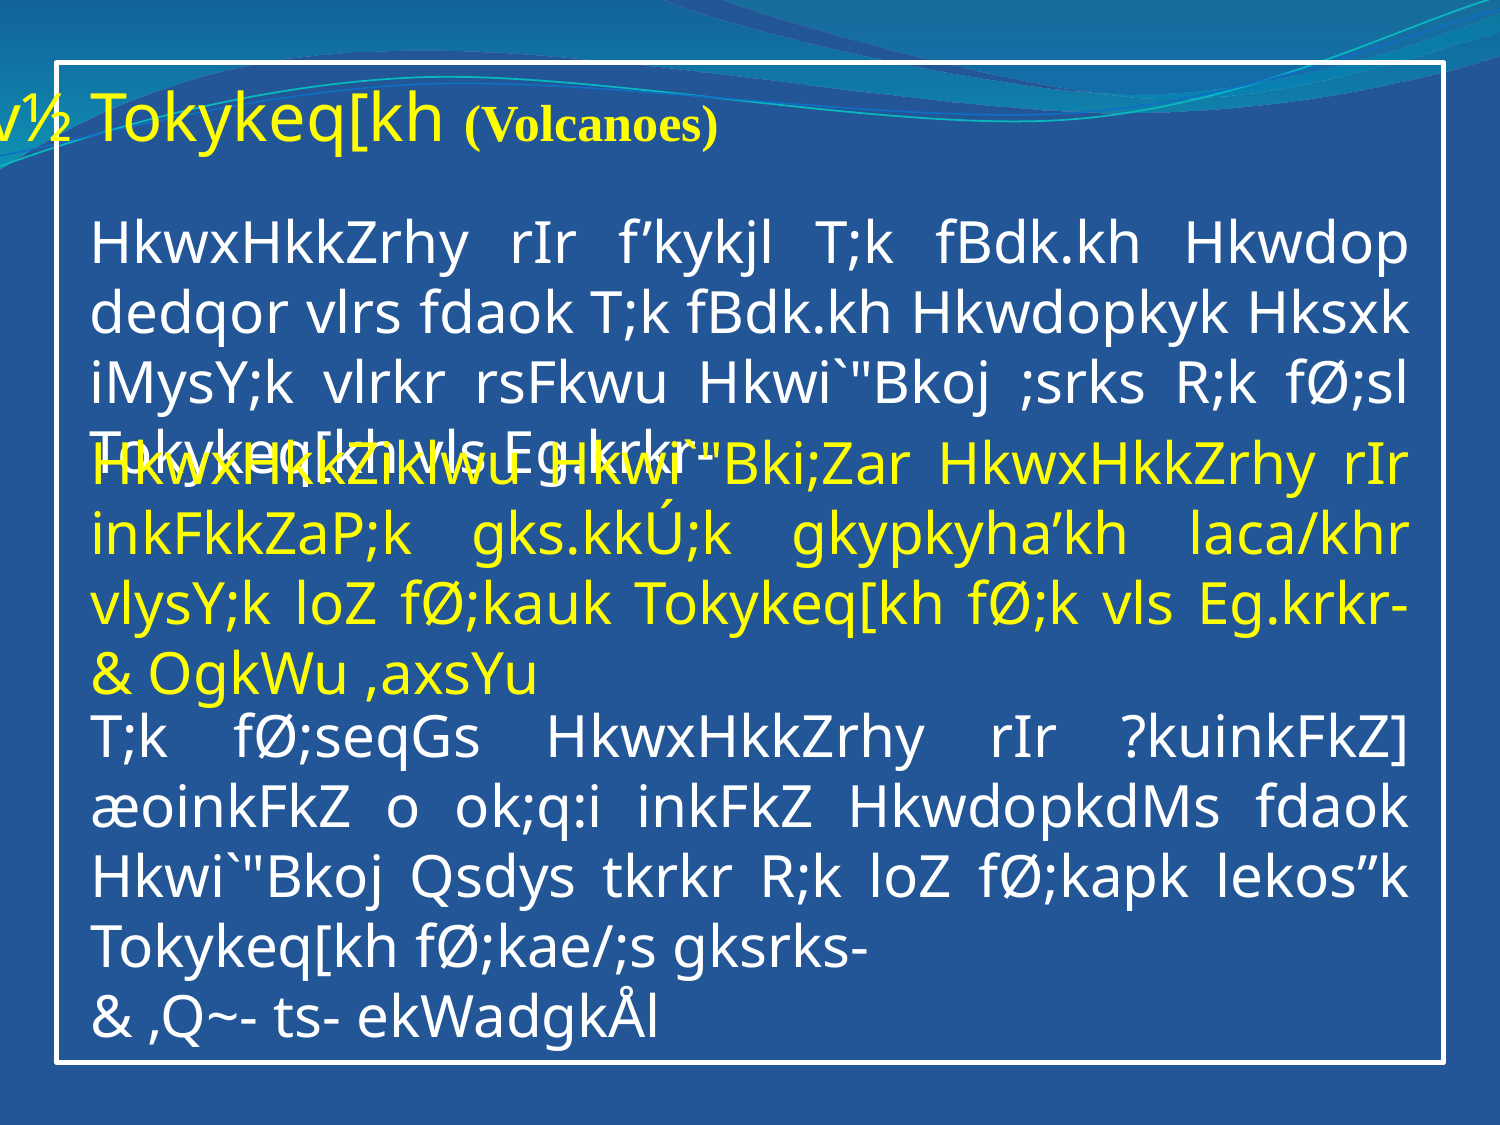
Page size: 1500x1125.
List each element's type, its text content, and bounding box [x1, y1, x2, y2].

text_box [54, 60, 1446, 1064]
text_box T;k fØ;seqGs HkwxHkkZrhy rIr ?kuinkFkZ] æoinkFkZ o ok;q:i inkFkZ HkwdopkdMs fdaok Hkwi`"Bkoj Qsdys tkrkr R;k loZ fØ;kapk lekos”k Tokykeq[kh fØ;kae/;s gksrks- & ,Q~- ts- ekWadgkÅl [74, 691, 1425, 1057]
text_box HkwxHkkZrhy rIr f’kykjl T;k fBdk.kh Hkwdop dedqor vlrs fdaok T;k fBdk.kh Hkwdopkyk Hksxk iMysY;k vlrkr rsFkwu Hkwi`"Bkoj ;srks R;k fØ;sl Tokykeq[kh vls Eg.krkr- [74, 197, 1425, 418]
text_box v½ Tokykeq[kh (Volcanoes) [0, 67, 734, 162]
text_box HkwxHkkZiklwu Hkwi`"Bki;Zar HkwxHkkZrhy rIr inkFkkZaP;k gks.kkÚ;k gkypkyha’kh laca/khr vlysY;k loZ fØ;kauk Tokykeq[kh fØ;k vls Eg.krkr- & OgkWu ,axsYu [74, 418, 1425, 691]
